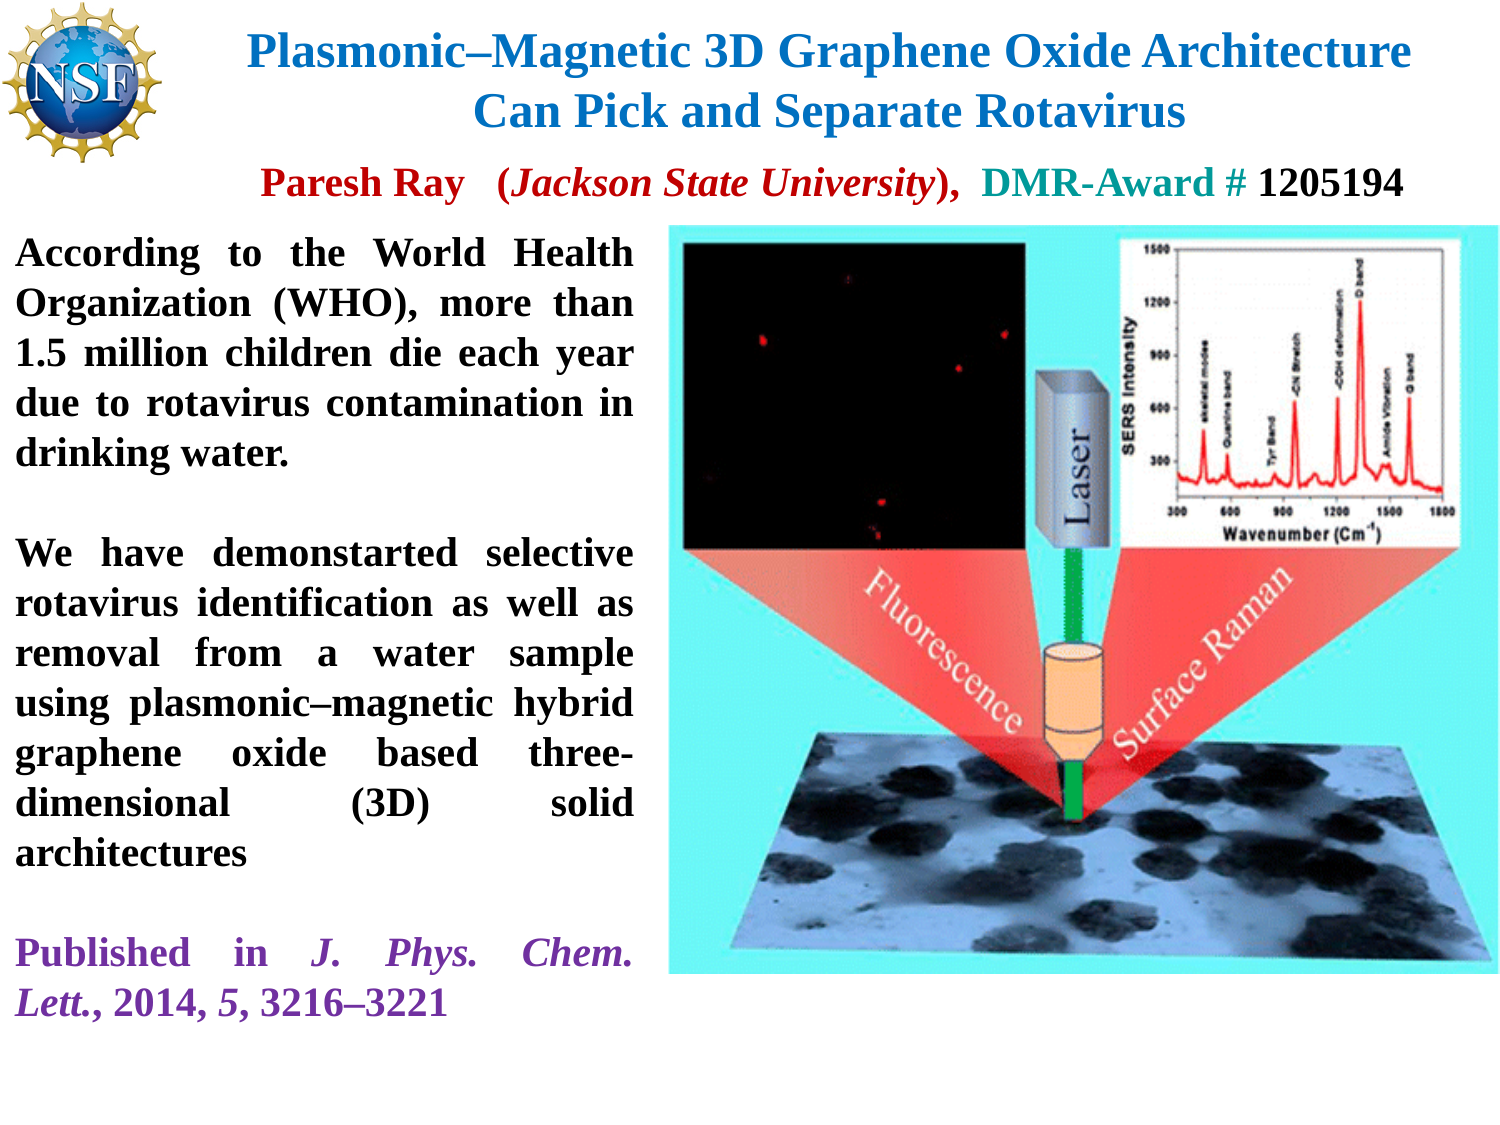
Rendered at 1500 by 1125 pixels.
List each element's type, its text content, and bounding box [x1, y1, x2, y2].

picture [668, 225, 1500, 975]
text_box According to the World Health Organization (WHO), more than 1.5 million children die each year due to rotavirus contamination in drinking water. We have demonstarted selective rotavirus identification as well as removal from a water sample using plasmonic–magnetic hybrid graphene oxide based three-dimensional (3D) solid architectures Published in J. Phys. Chem. Lett., 2014, 5, 3216–3221 [0, 217, 650, 1033]
picture [0, 0, 163, 164]
title Plasmonic–Magnetic 3D Graphene Oxide Architecture Can Pick and Separate Rotavirus Paresh Ray (Jackson State University), DMR-Award # 1205194 [158, 0, 1500, 296]
